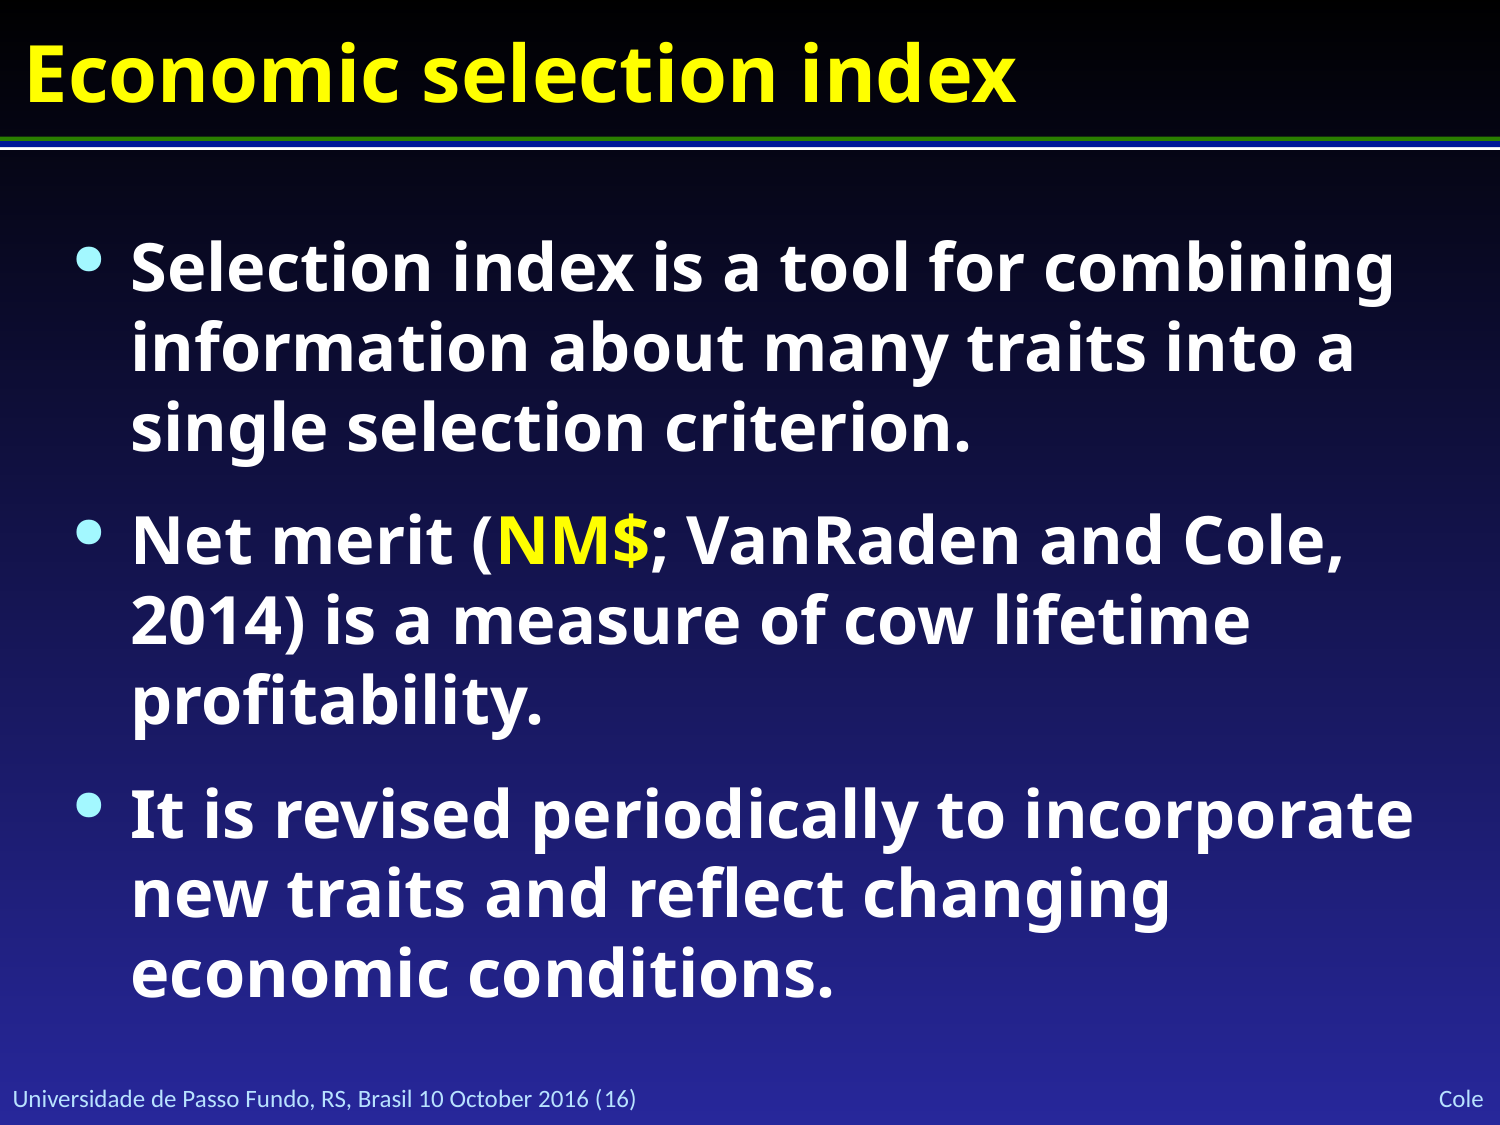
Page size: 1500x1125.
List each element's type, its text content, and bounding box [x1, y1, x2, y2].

title Economic selection index [23, 23, 1373, 120]
list Selection index is a tool for combining information about many traits into a single selection criterion. Net merit (NM$; VanRaden and Cole, 2014) is a measure of cow lifetime profitability. It is revised periodically to incorporate new traits and reflect changing economic conditions. [74, 224, 1425, 1033]
